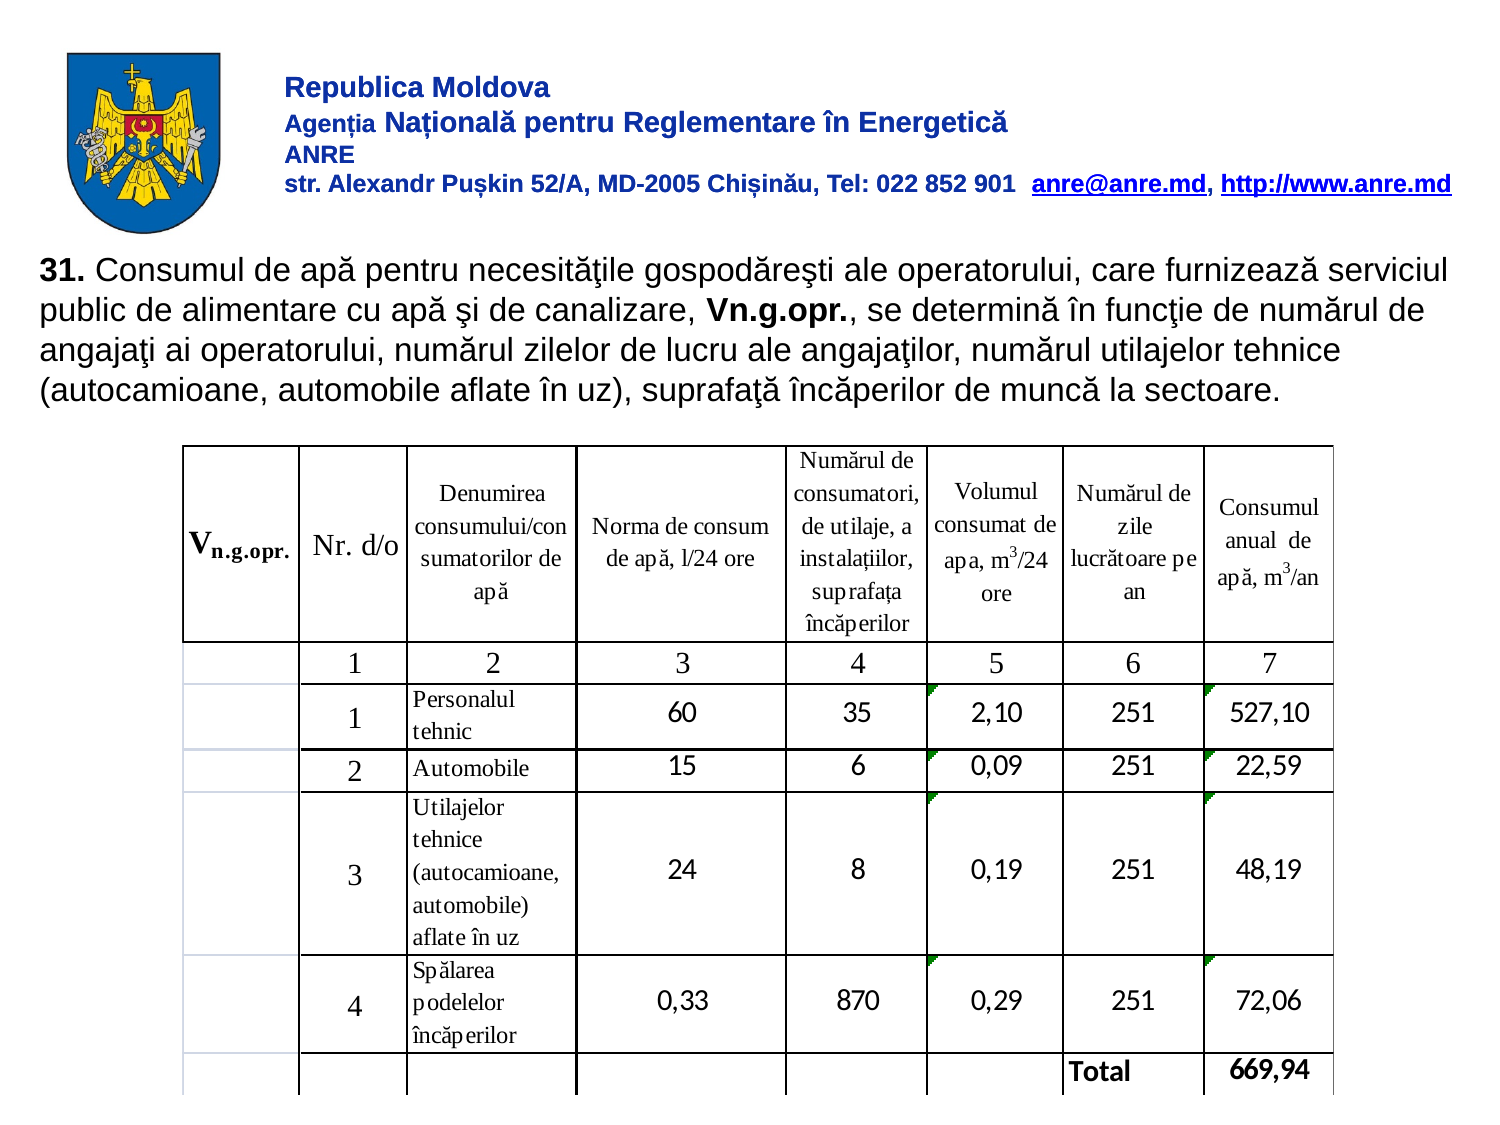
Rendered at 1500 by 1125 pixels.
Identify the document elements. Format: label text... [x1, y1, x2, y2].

picture [182, 444, 1336, 1098]
text_box Republica Moldova Agenția Națională pentru Reglementare în Energetică ANRE str. Alexandr Pușkin 52/A, MD-2005 Chișinău, Tel: 022 852 901 anre@anre.md, http://www.anre.md [269, 50, 1475, 233]
title 31. Consumul de apă pentru necesităţile gospodăreşti ale operatorului, care furnizează serviciul public de alimentare cu apă şi de canalizare, Vn.g.opr., se determină în funcţie de numărul de angajaţi ai operatorului, numărul zilelor de lucru ale angajaţilor, numărul utilajelor tehnice (autocamioane, automobile aflate în uz), suprafaţă încăperilor de muncă la sectoare. [24, 240, 1475, 1083]
picture [61, 48, 225, 237]
